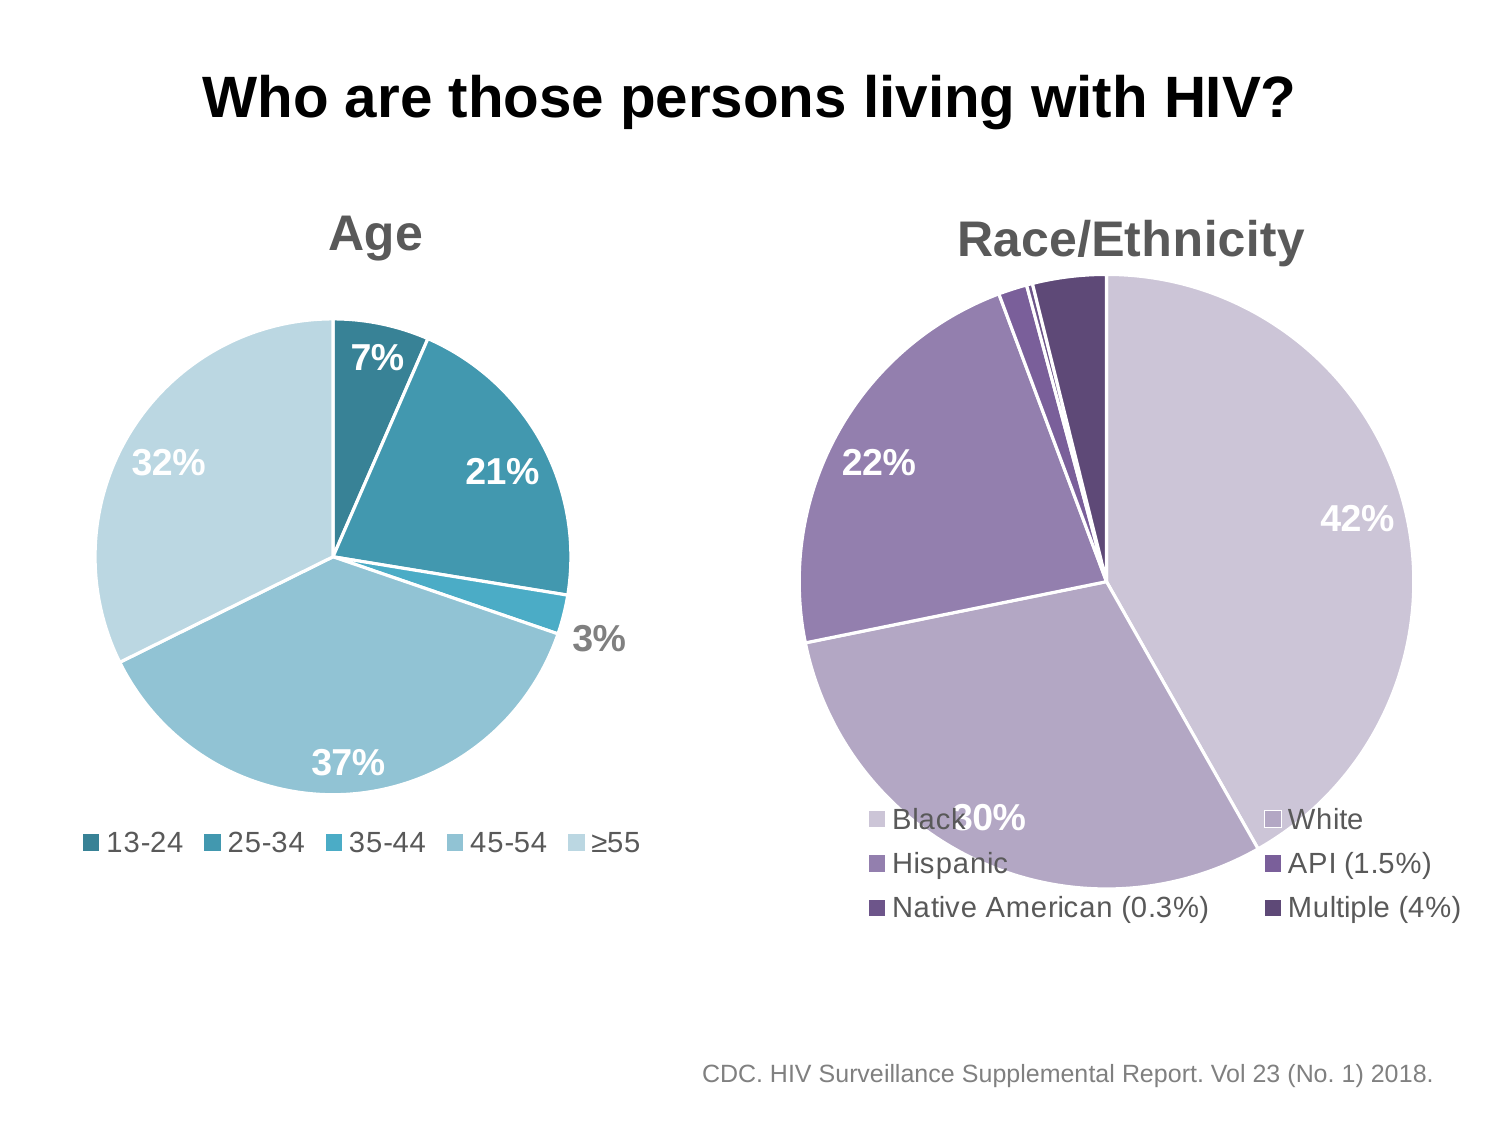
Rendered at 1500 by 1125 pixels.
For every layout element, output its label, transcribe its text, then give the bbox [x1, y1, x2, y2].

chart [45, 147, 1500, 962]
text_box CDC. HIV Surveillance Supplemental Report. Vol 23 (No. 1) 2018. [687, 1050, 1450, 1096]
title Who are those persons living with HIV? [75, 0, 1425, 145]
